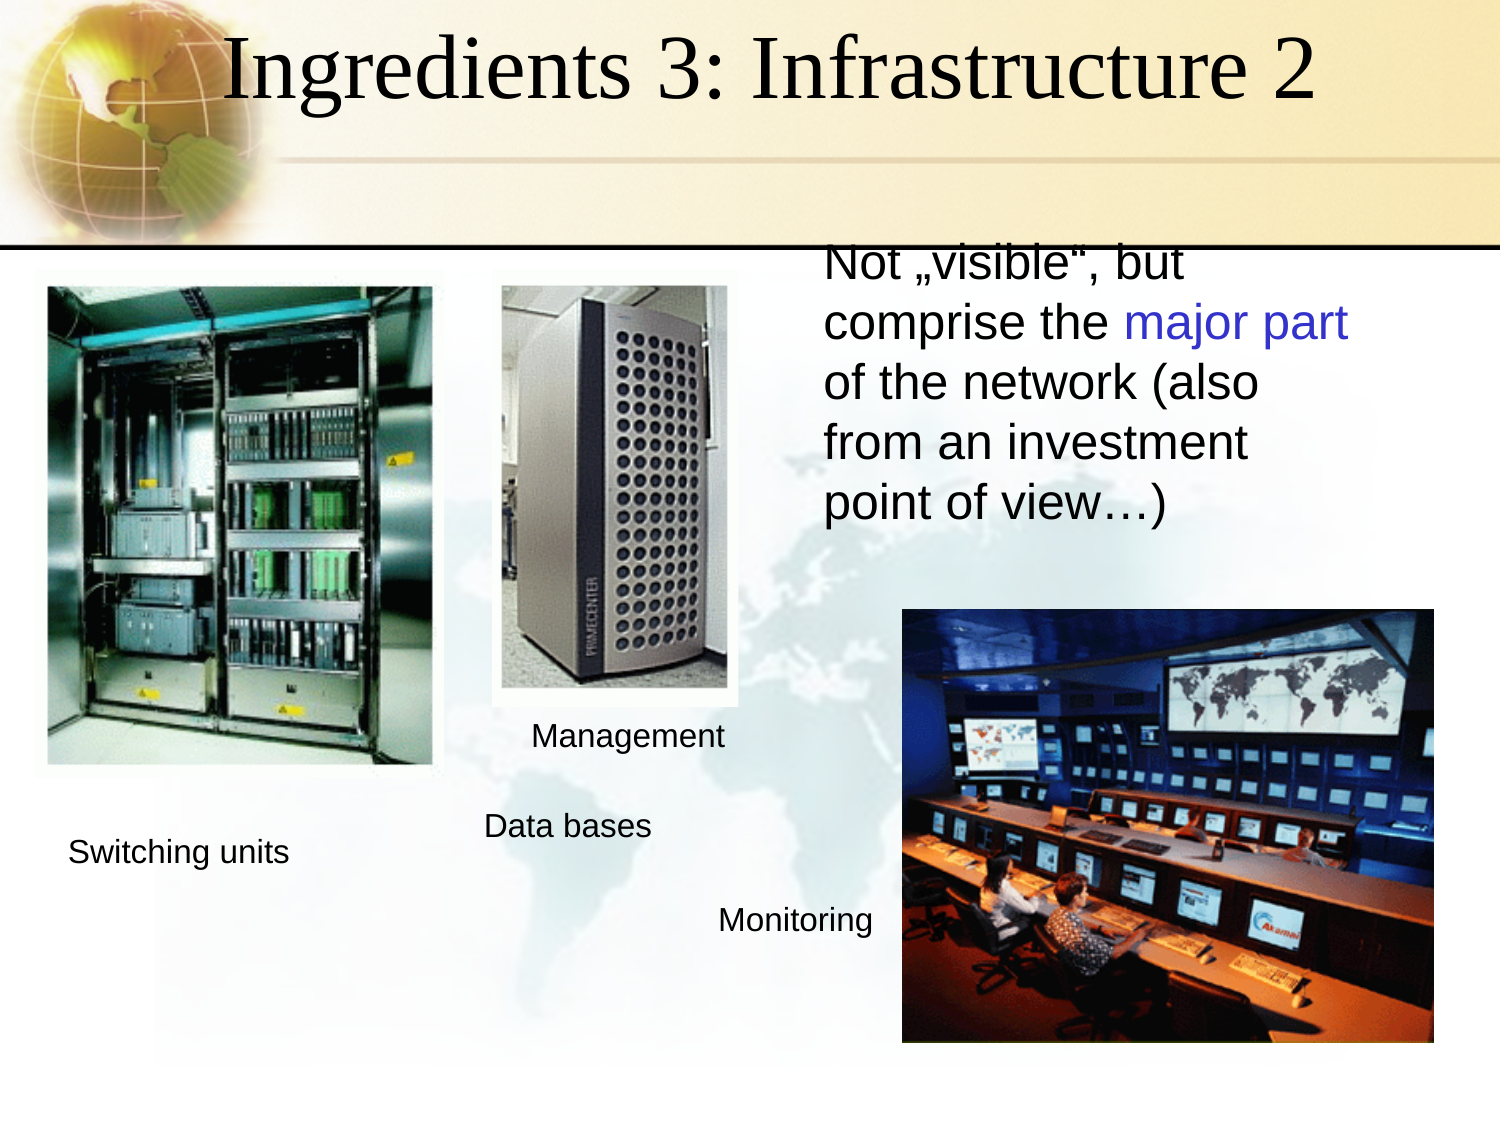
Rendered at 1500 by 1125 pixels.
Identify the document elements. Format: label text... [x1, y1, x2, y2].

title Ingredients 3: Infrastructure 2 [93, 0, 1448, 188]
text_box Data bases [469, 796, 668, 852]
text_box Management [516, 712, 741, 762]
picture [0, 0, 1500, 1125]
text_box Not „visible“, but comprise the major part of the network (also from an investment point of view…) [808, 222, 1384, 538]
text_box Monitoring [703, 890, 889, 946]
text_box Switching units [53, 822, 306, 877]
